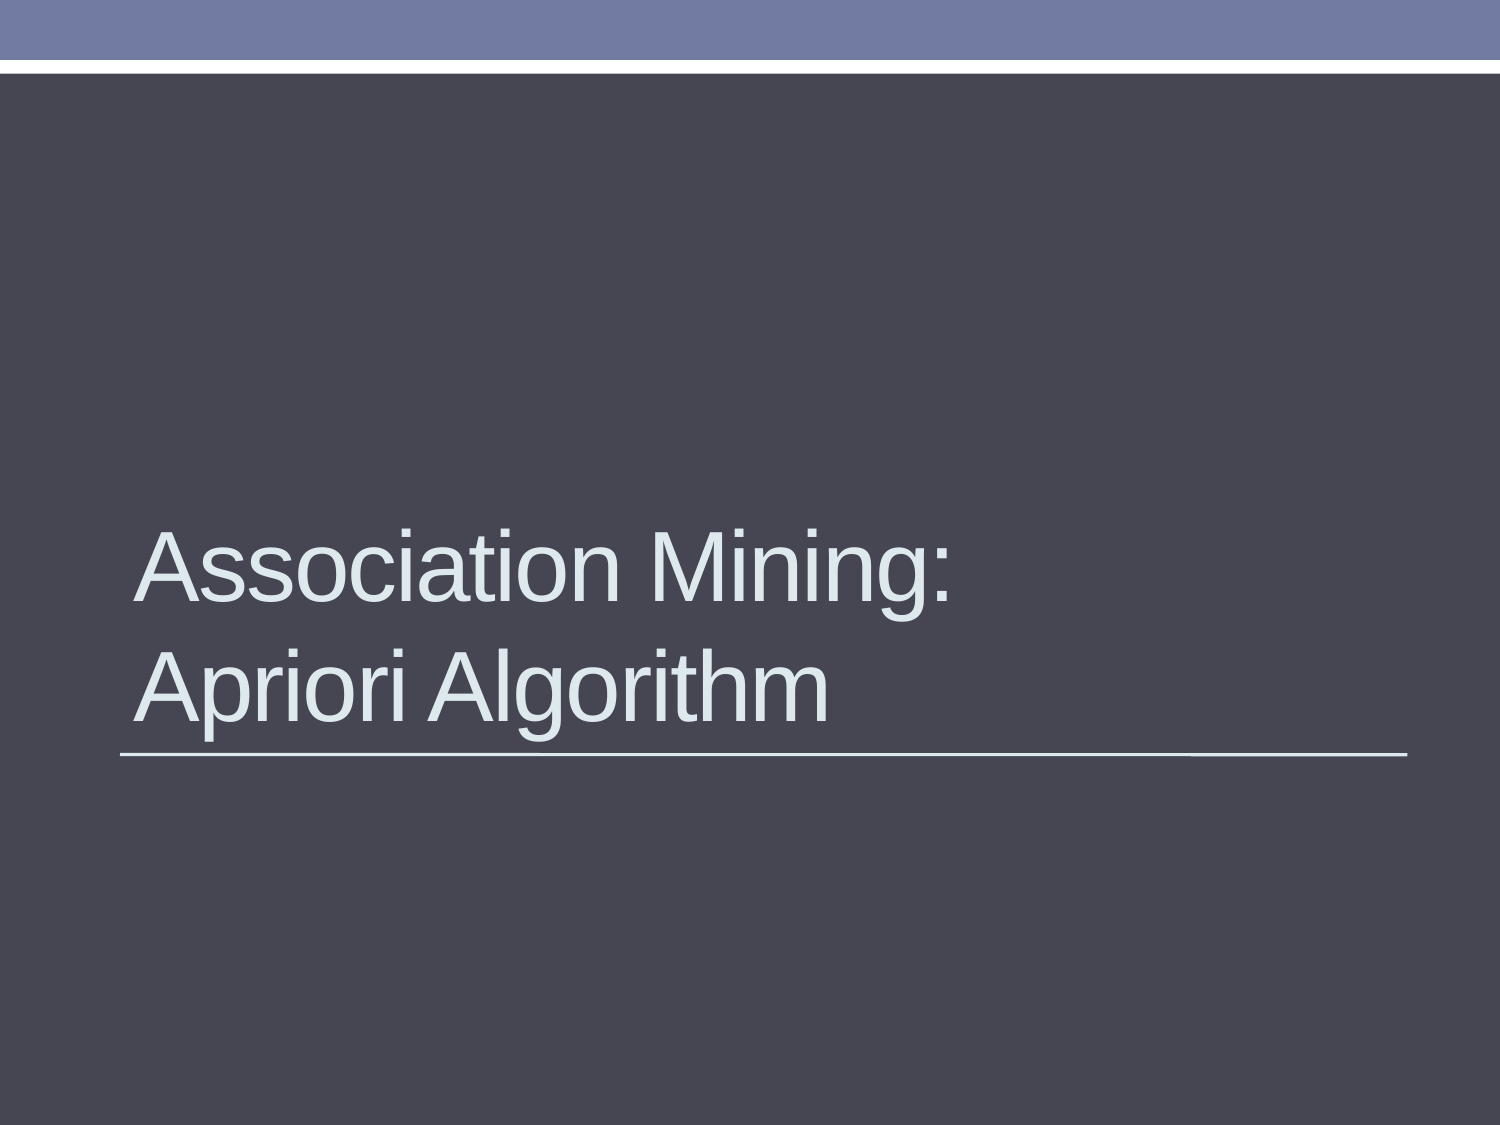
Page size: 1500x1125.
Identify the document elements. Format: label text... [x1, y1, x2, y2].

title Association Mining: Apriori Algorithm [118, 387, 1394, 749]
